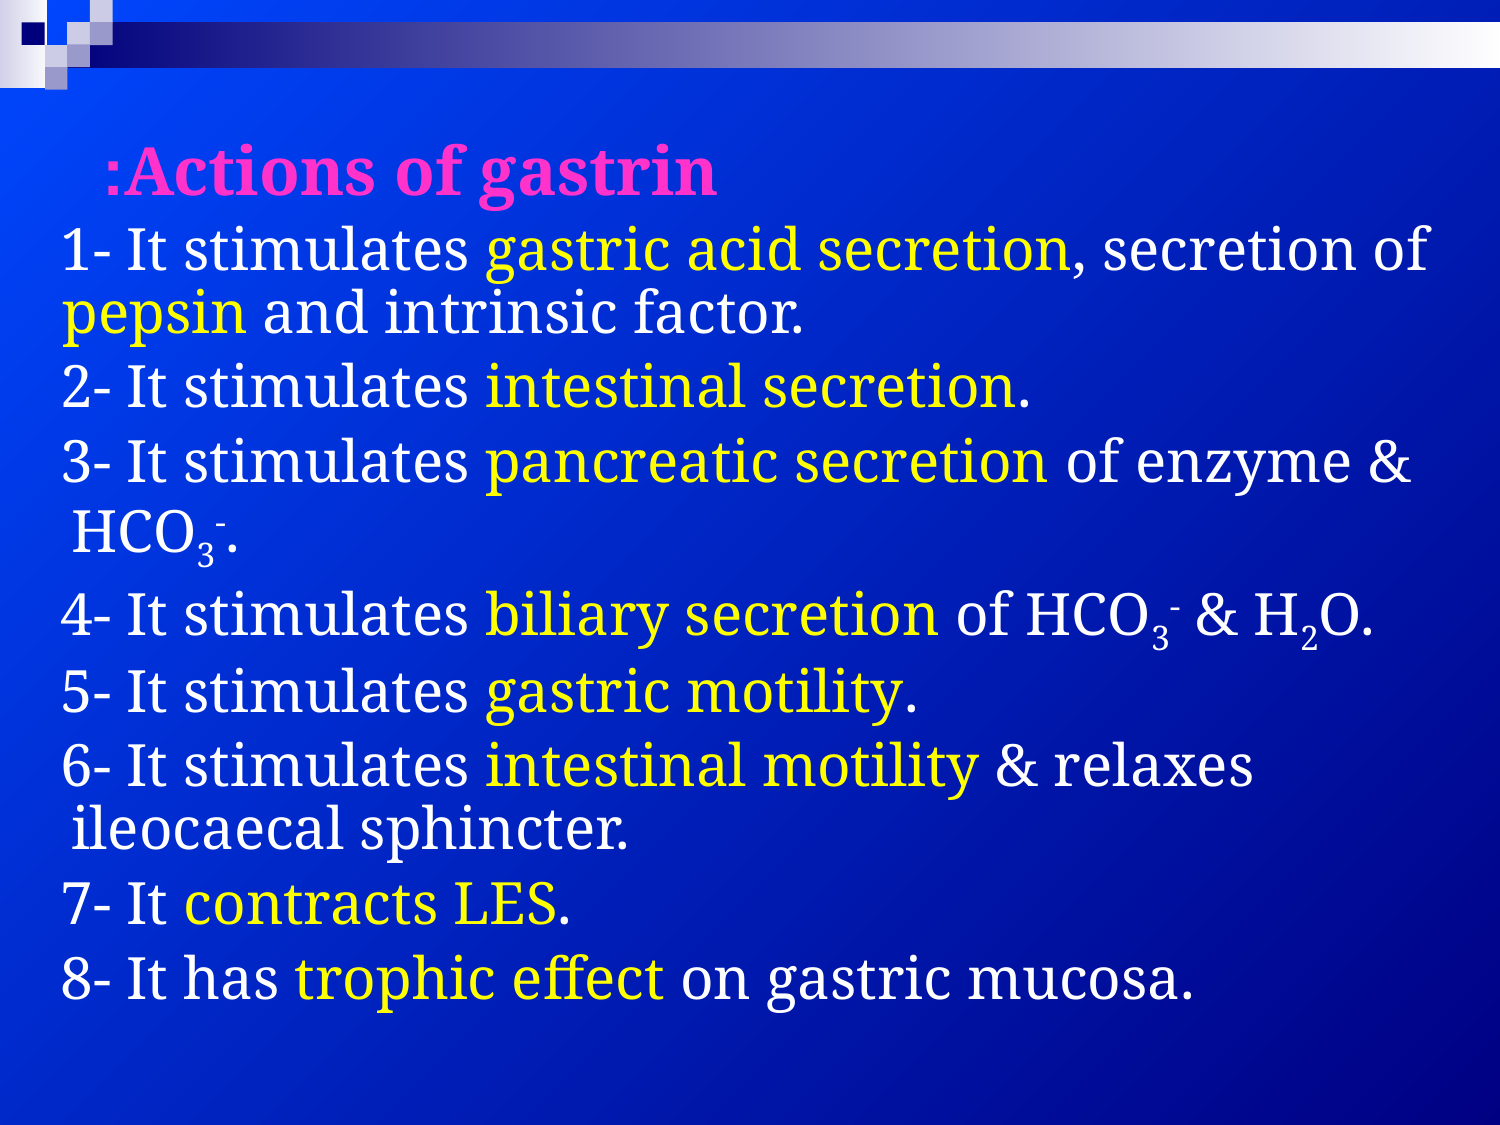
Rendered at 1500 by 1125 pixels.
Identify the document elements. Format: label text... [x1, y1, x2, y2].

list 1- It stimulates gastric acid secretion, secretion of pepsin and intrinsic factor. 2- It stimulates intestinal secretion. 3- It stimulates pancreatic secretion of enzyme & HCO3-. 4- It stimulates biliary secretion of HCO3- & H2O. 5- It stimulates gastric motility. 6- It stimulates intestinal motility & relaxes ileocaecal sphincter. 7- It contracts LES. 8- It has trophic effect on gastric mucosa. [0, 212, 1450, 1094]
title Actions of gastrin: [87, 137, 1425, 212]
